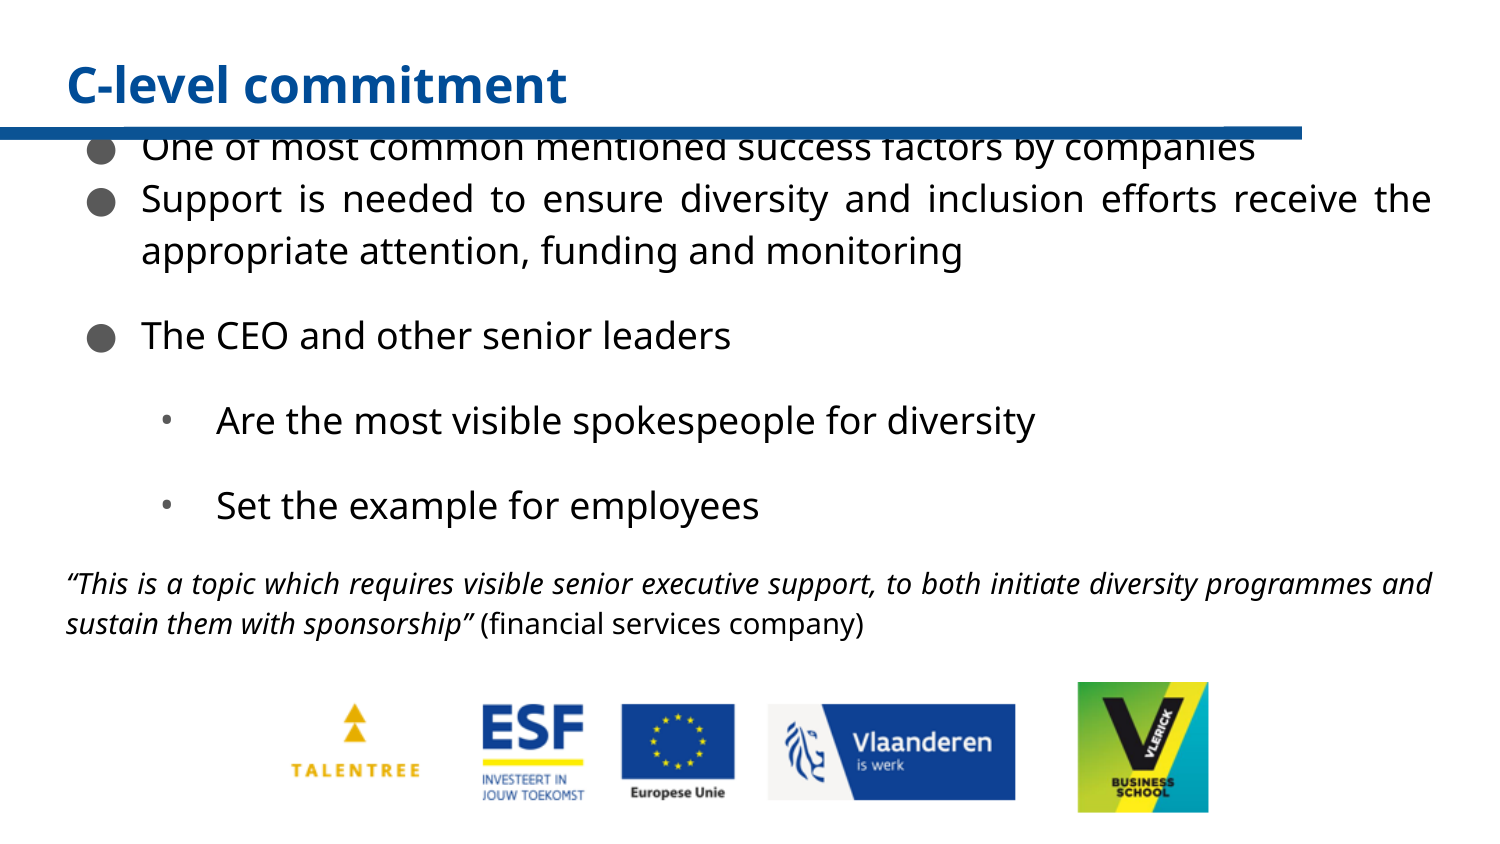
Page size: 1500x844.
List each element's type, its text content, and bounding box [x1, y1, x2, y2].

list One of most common mentioned success factors by companies Support is needed to ensure diversity and inclusion efforts receive the appropriate attention, funding and monitoring The CEO and other senior leaders Are the most visible spokespeople for diversity Set the example for employees “This is a topic which requires visible senior executive support, to both initiate diversity programmes and sustain them with sponsorship” (financial services company) [51, 101, 1449, 662]
picture [258, 682, 1242, 817]
title C-level commitment [51, 38, 1449, 101]
